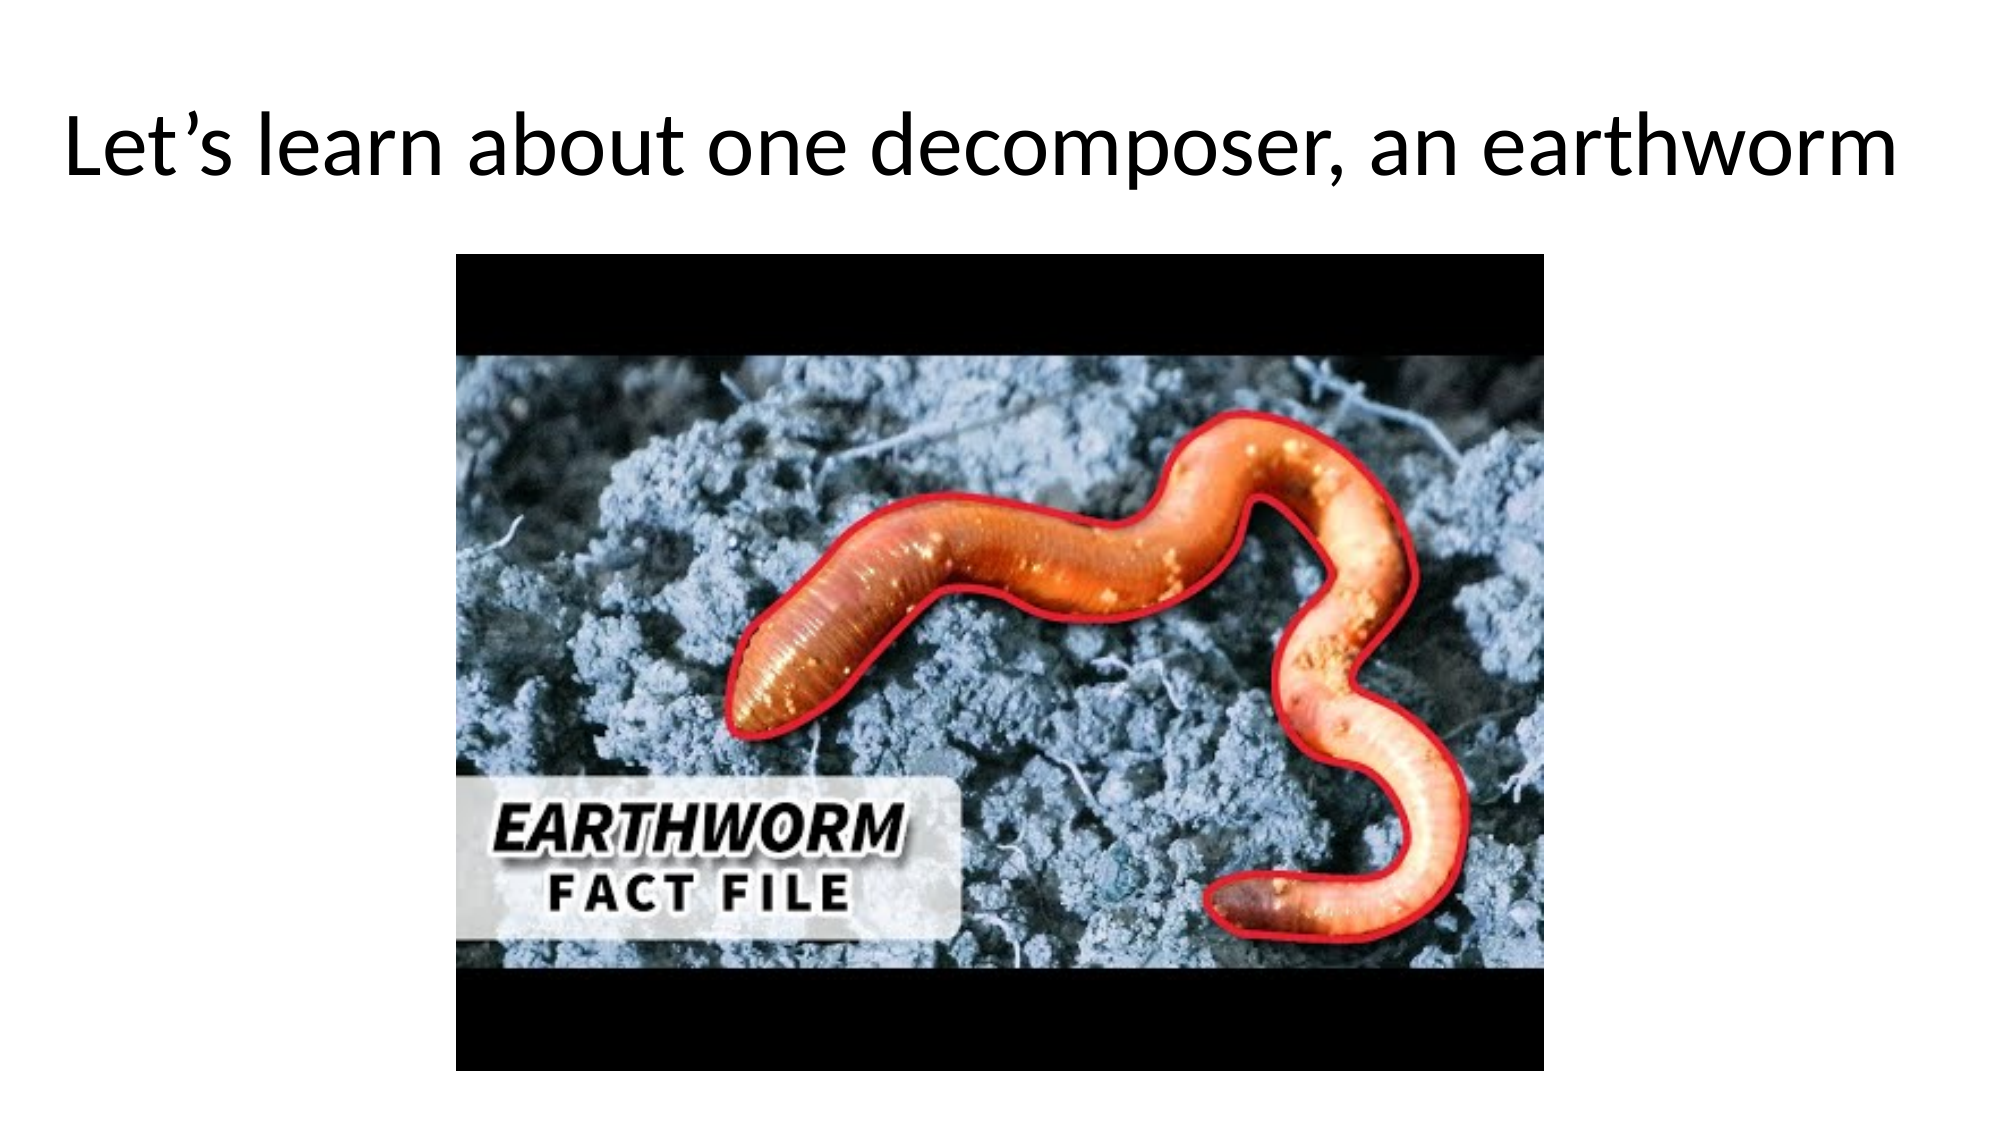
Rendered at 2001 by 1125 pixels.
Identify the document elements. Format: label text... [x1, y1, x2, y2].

picture [455, 254, 1545, 1071]
title Let’s learn about one decomposer, an earthworm [48, 37, 1981, 255]
